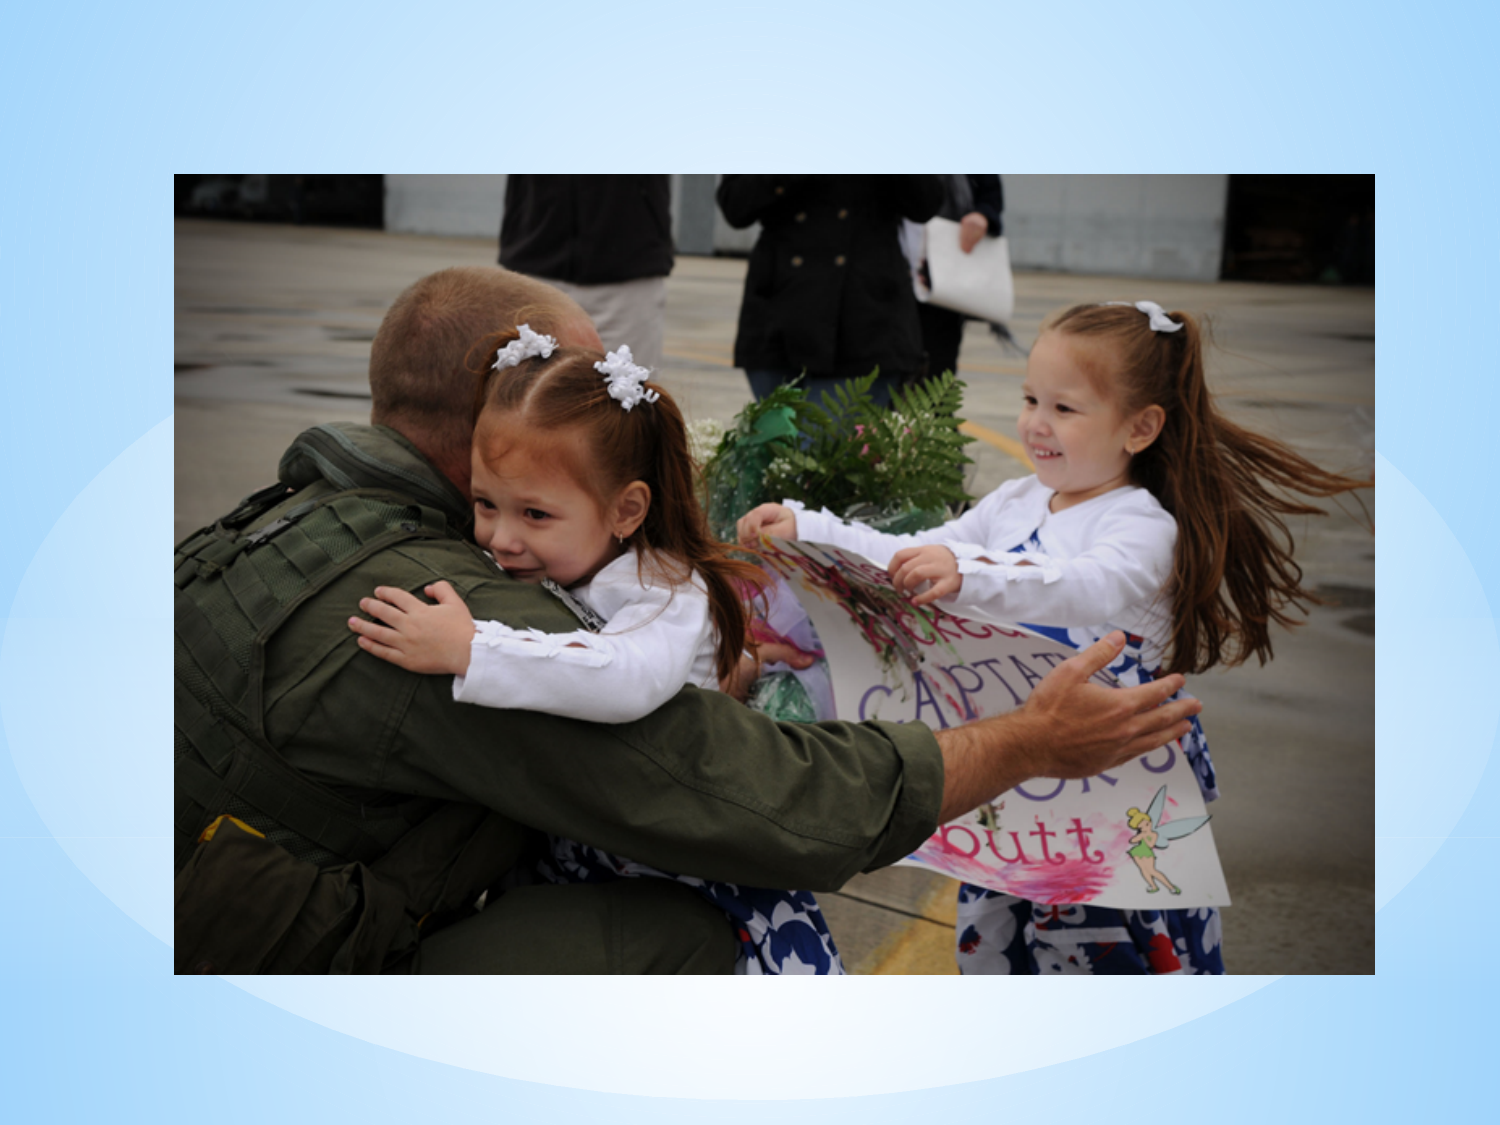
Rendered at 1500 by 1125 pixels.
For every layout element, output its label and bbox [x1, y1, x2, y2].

picture [174, 174, 1375, 976]
